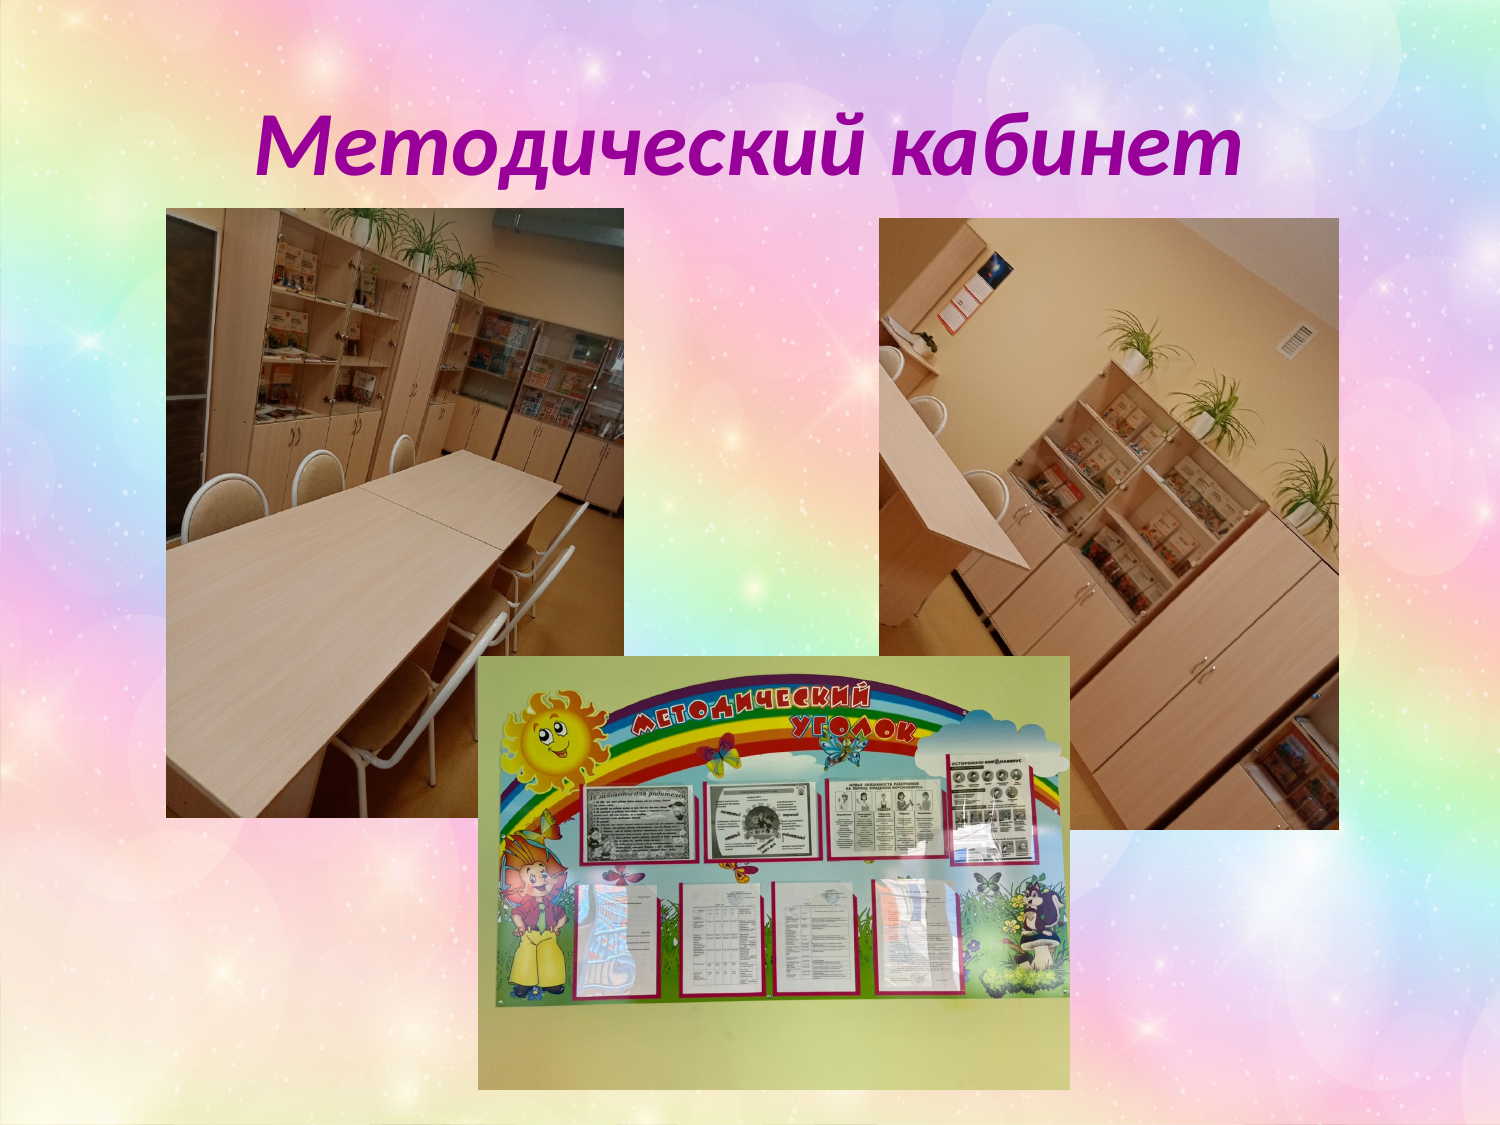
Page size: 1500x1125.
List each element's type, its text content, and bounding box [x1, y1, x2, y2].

picture [0, 0, 1500, 1125]
title Методический кабинет [75, 45, 1425, 233]
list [879, 218, 1339, 831]
